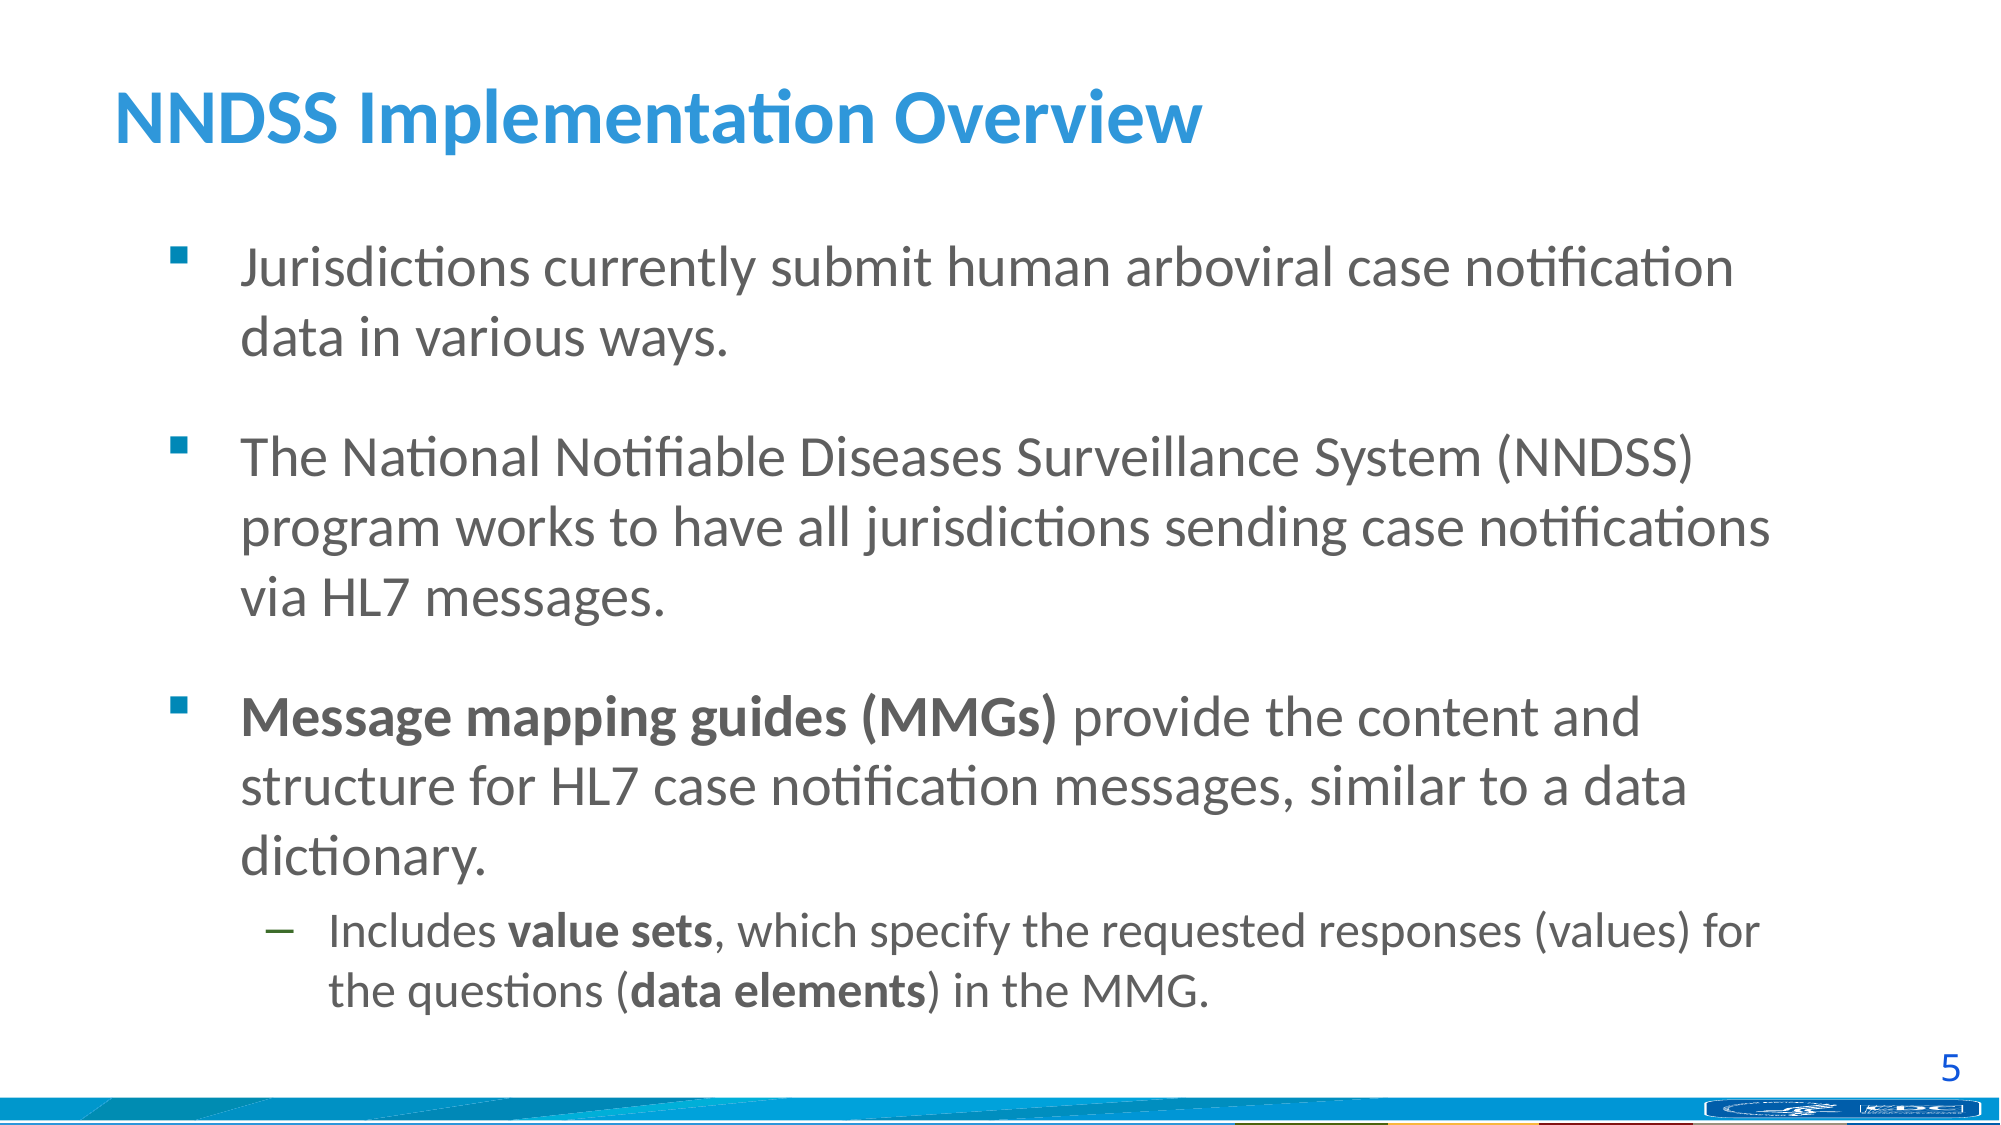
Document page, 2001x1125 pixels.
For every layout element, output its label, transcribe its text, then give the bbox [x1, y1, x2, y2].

list Jurisdictions currently submit human arboviral case notification data in various ways. The National Notifiable Diseases Surveillance System (NNDSS) program works to have all jurisdictions sending case notifications via HL7 messages. Message mapping guides (MMGs) provide the content and structure for HL7 case notification messages, similar to a data dictionary. Includes value sets, which specify the requested responses (values) for the questions (data elements) in the MMG. [150, 220, 1850, 1083]
title NNDSS Implementation Overview [99, 68, 1900, 171]
